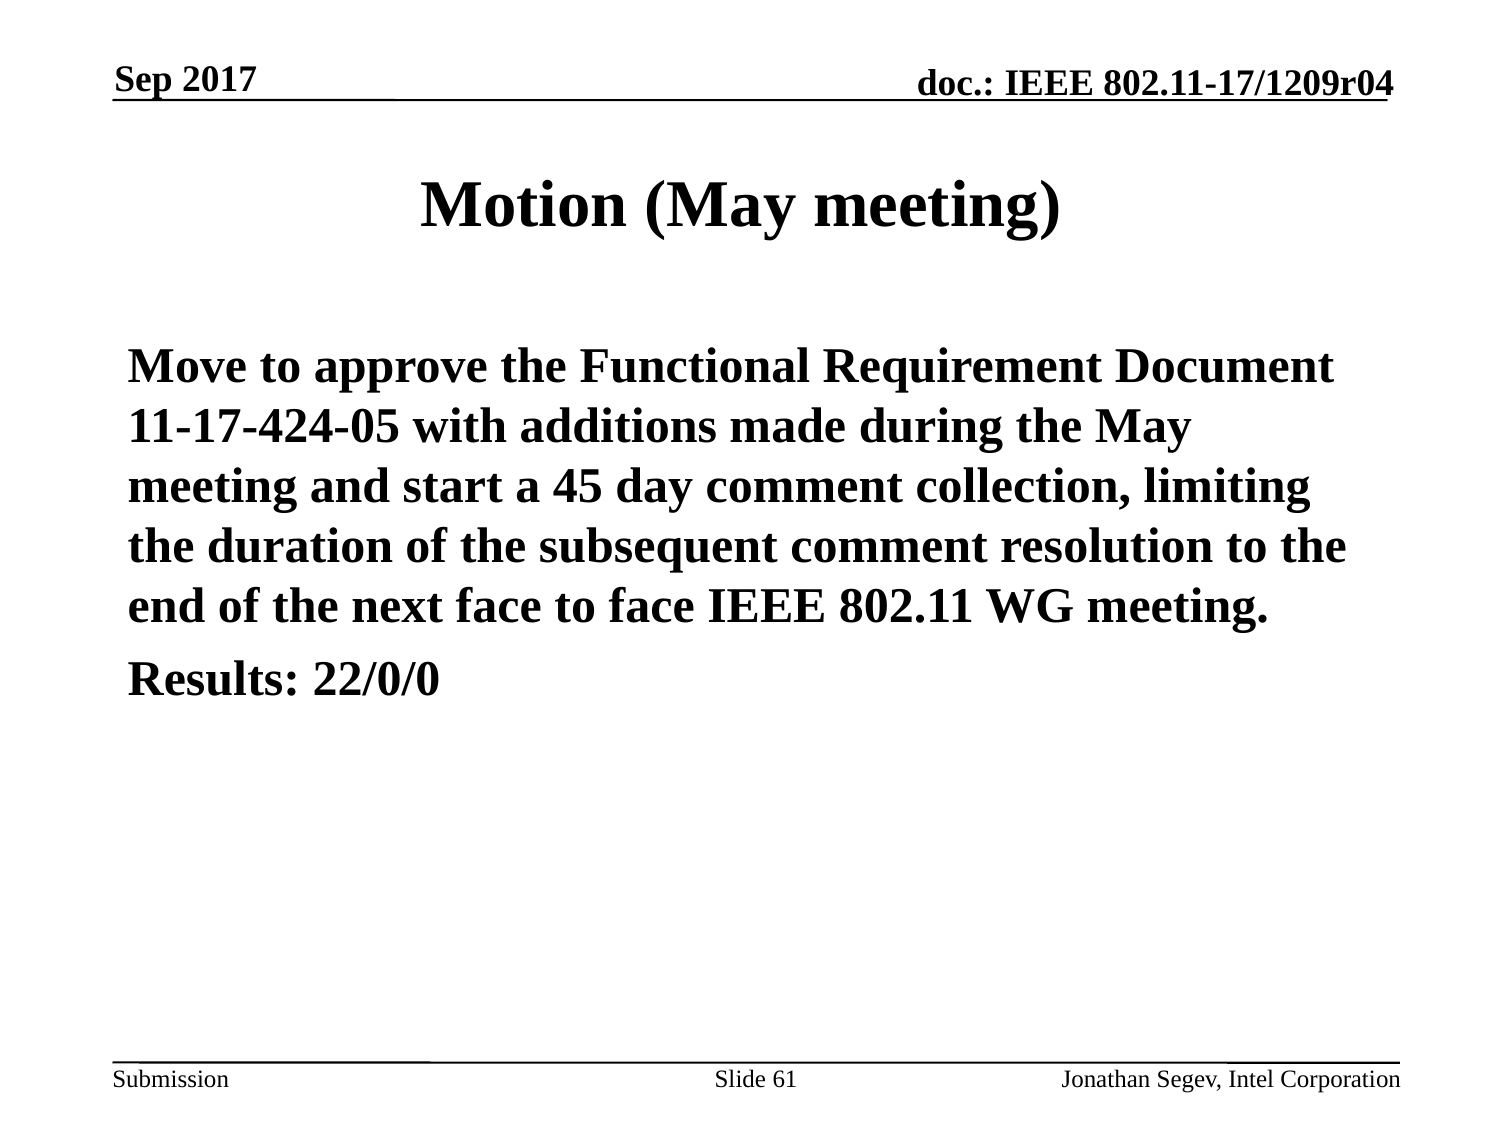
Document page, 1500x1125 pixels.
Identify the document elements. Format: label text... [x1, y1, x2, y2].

title Motion (May meeting) [112, 112, 1388, 288]
footer Jonathan Segev, Intel Corporation [878, 1061, 1402, 1093]
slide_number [114, 54, 423, 100]
list Move to approve the Functional Requirement Document 11-17-424-05 with additions made during the May meeting and start a 45 day comment collection, limiting the duration of the subsequent comment resolution to the end of the next face to face IEEE 802.11 WG meeting. Results: 22/0/0 [112, 324, 1388, 1000]
slide_number Slide 61 [712, 1061, 800, 1123]
